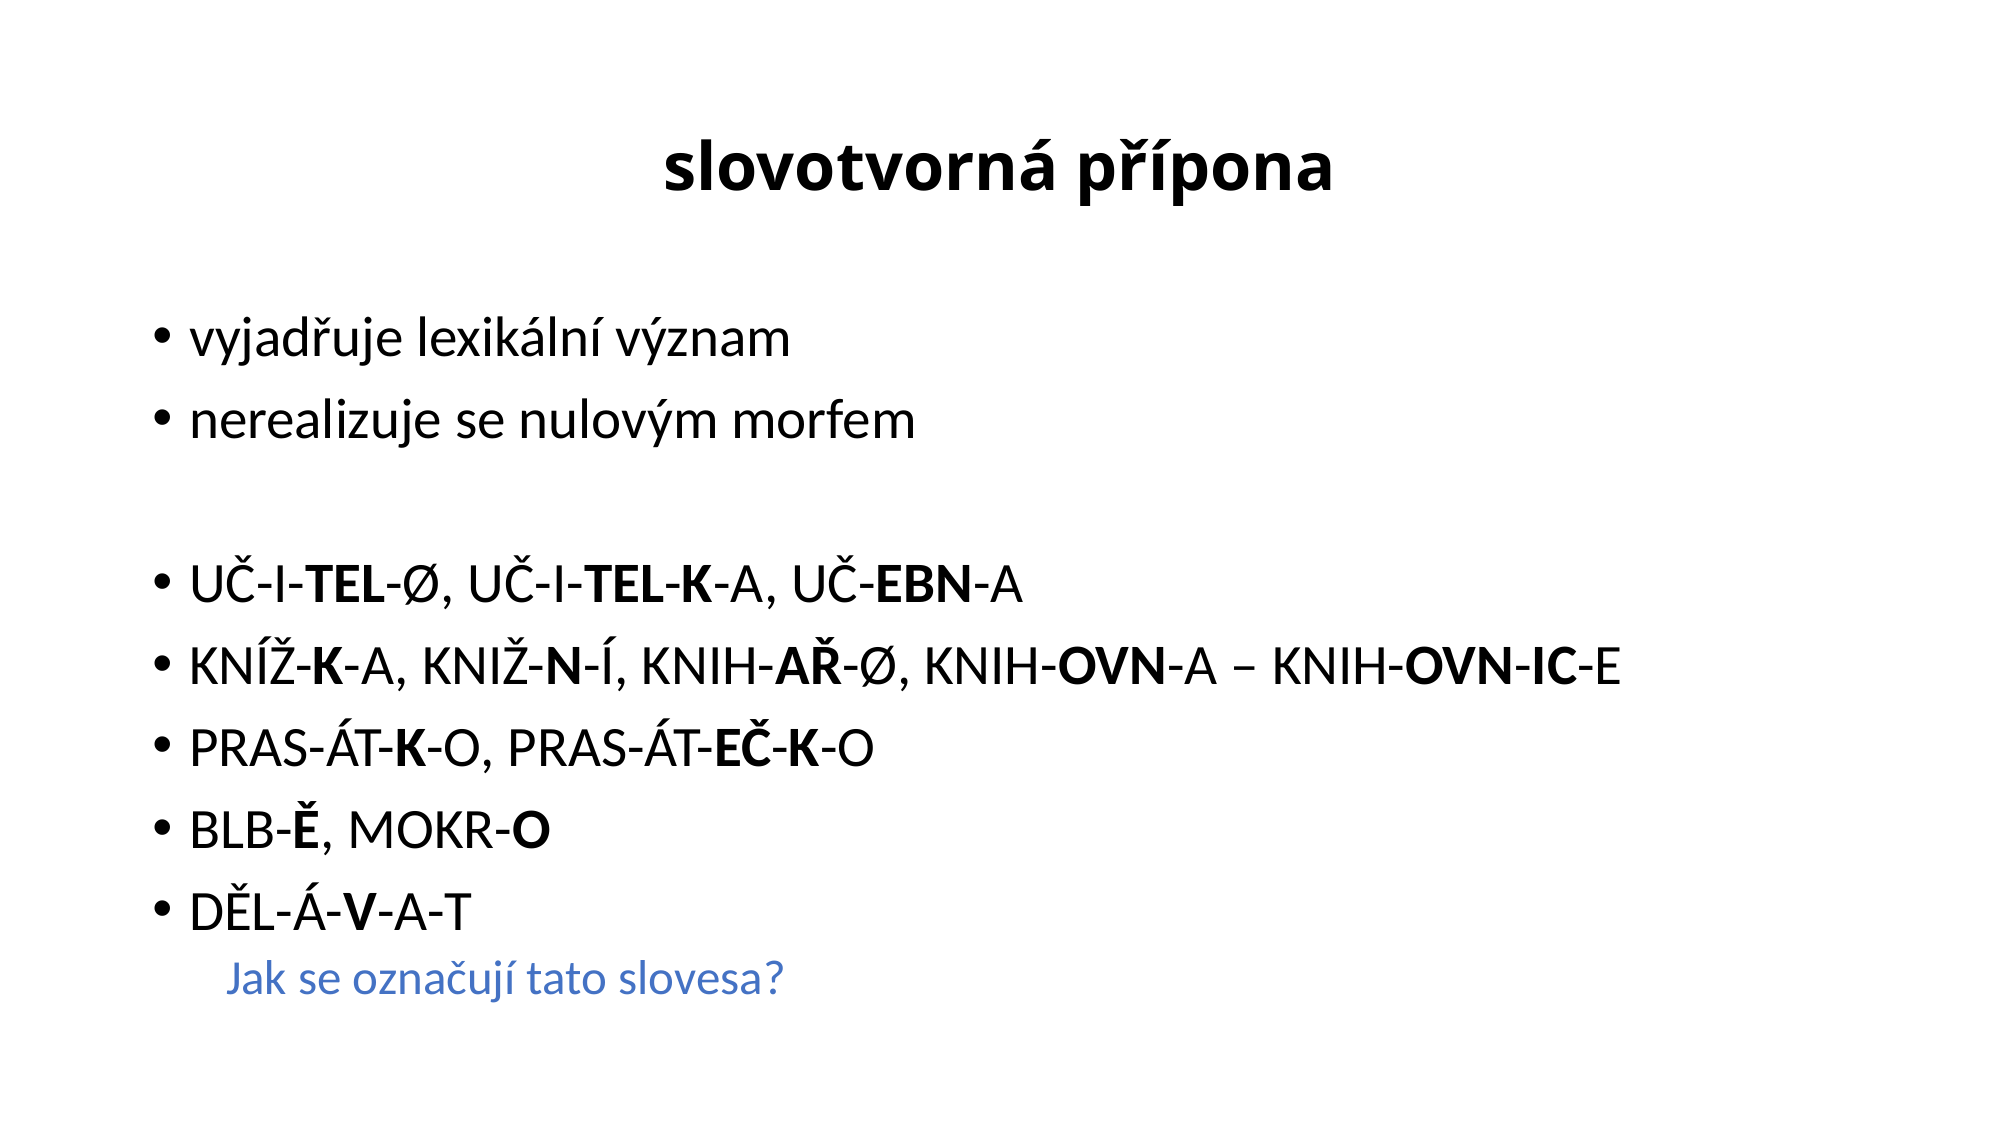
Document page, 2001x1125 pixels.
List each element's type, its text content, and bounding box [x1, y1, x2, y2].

list vyjadřuje lexikální význam nerealizuje se nulovým morfem UČ-I-TEL-Ø, UČ-I-TEL-K-A, UČ-EBN-A KNÍŽ-K-A, KNIŽ-N-Í, KNIH-AŘ-Ø, KNIH-OVN-A – KNIH-OVN-IC-E PRAS-ÁT-K-O, PRAS-ÁT-EČ-K-O BLB-Ě, MOKR-O DĚL-Á-V-A-T Jak se označují tato slovesa? [137, 299, 1863, 1014]
title slovotvorná přípona [137, 59, 1863, 278]
